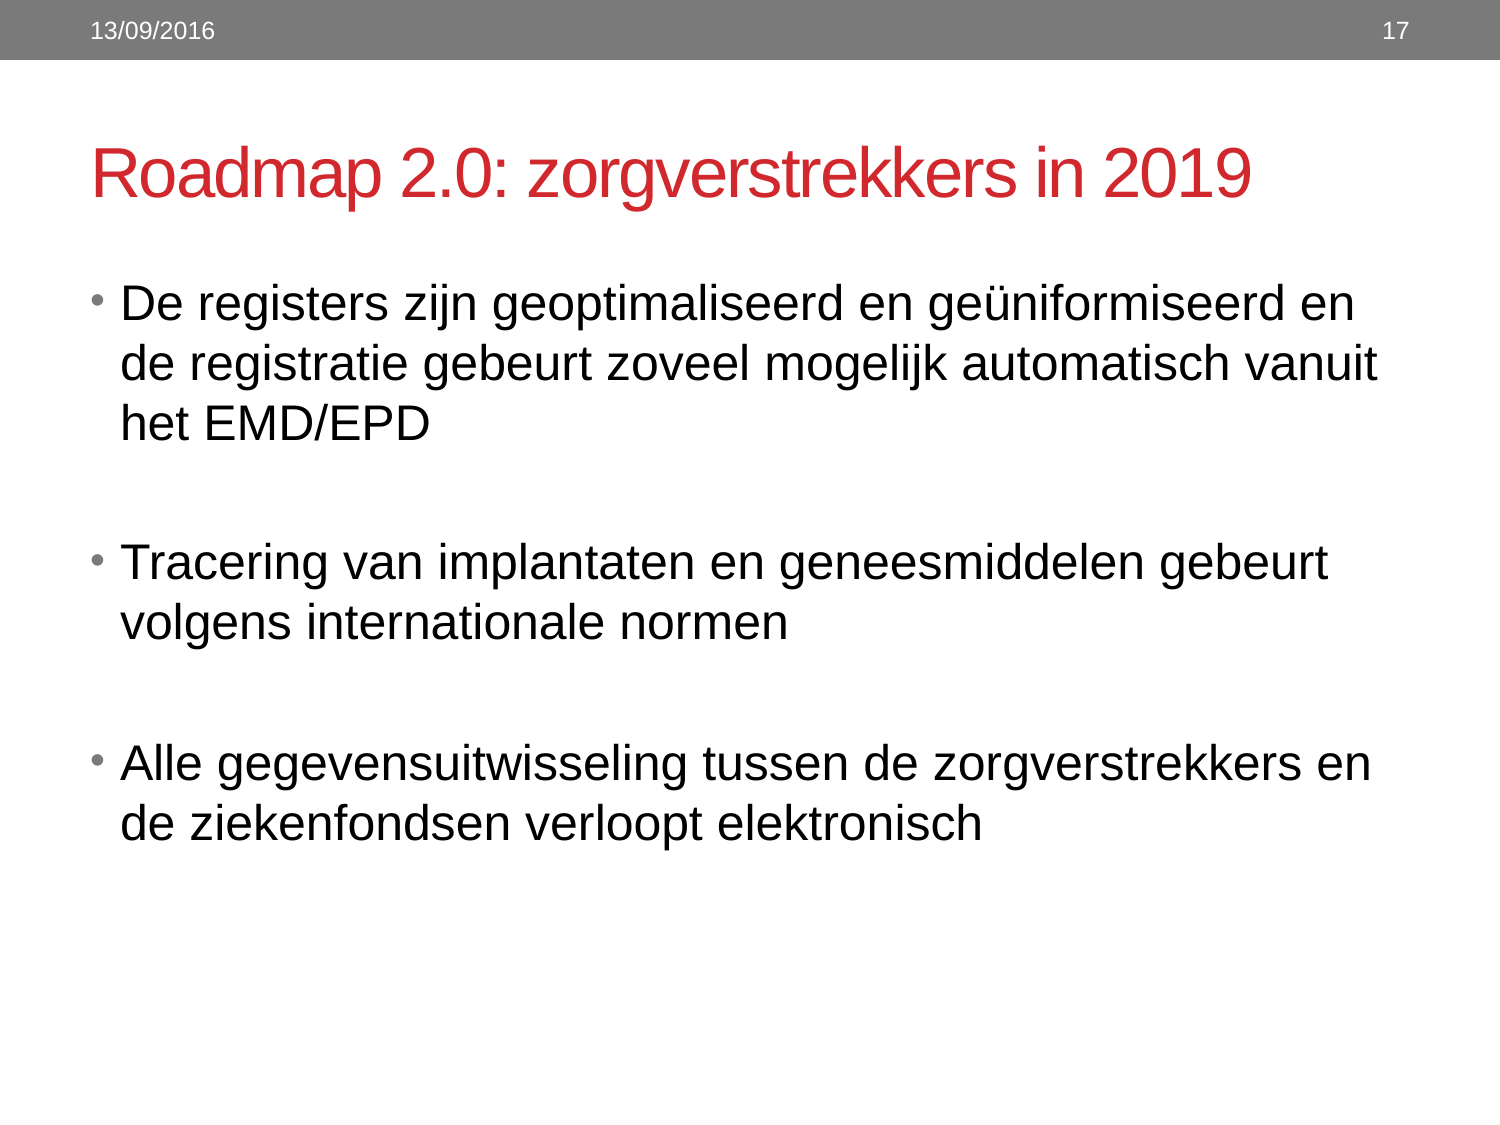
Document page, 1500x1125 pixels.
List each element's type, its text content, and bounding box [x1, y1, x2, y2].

title Roadmap 2.0: zorgverstrekkers in 2019 [75, 87, 1425, 250]
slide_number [75, 3, 550, 57]
slide_number 17 [1250, 3, 1425, 57]
list De registers zijn geoptimaliseerd en geüniformiseerd en de registratie gebeurt zoveel mogelijk automatisch vanuit het EMD/EPD Tracering van implantaten en geneesmiddelen gebeurt volgens internationale normen Alle gegevensuitwisseling tussen de zorgverstrekkers en de ziekenfondsen verloopt elektronisch [75, 262, 1425, 1063]
